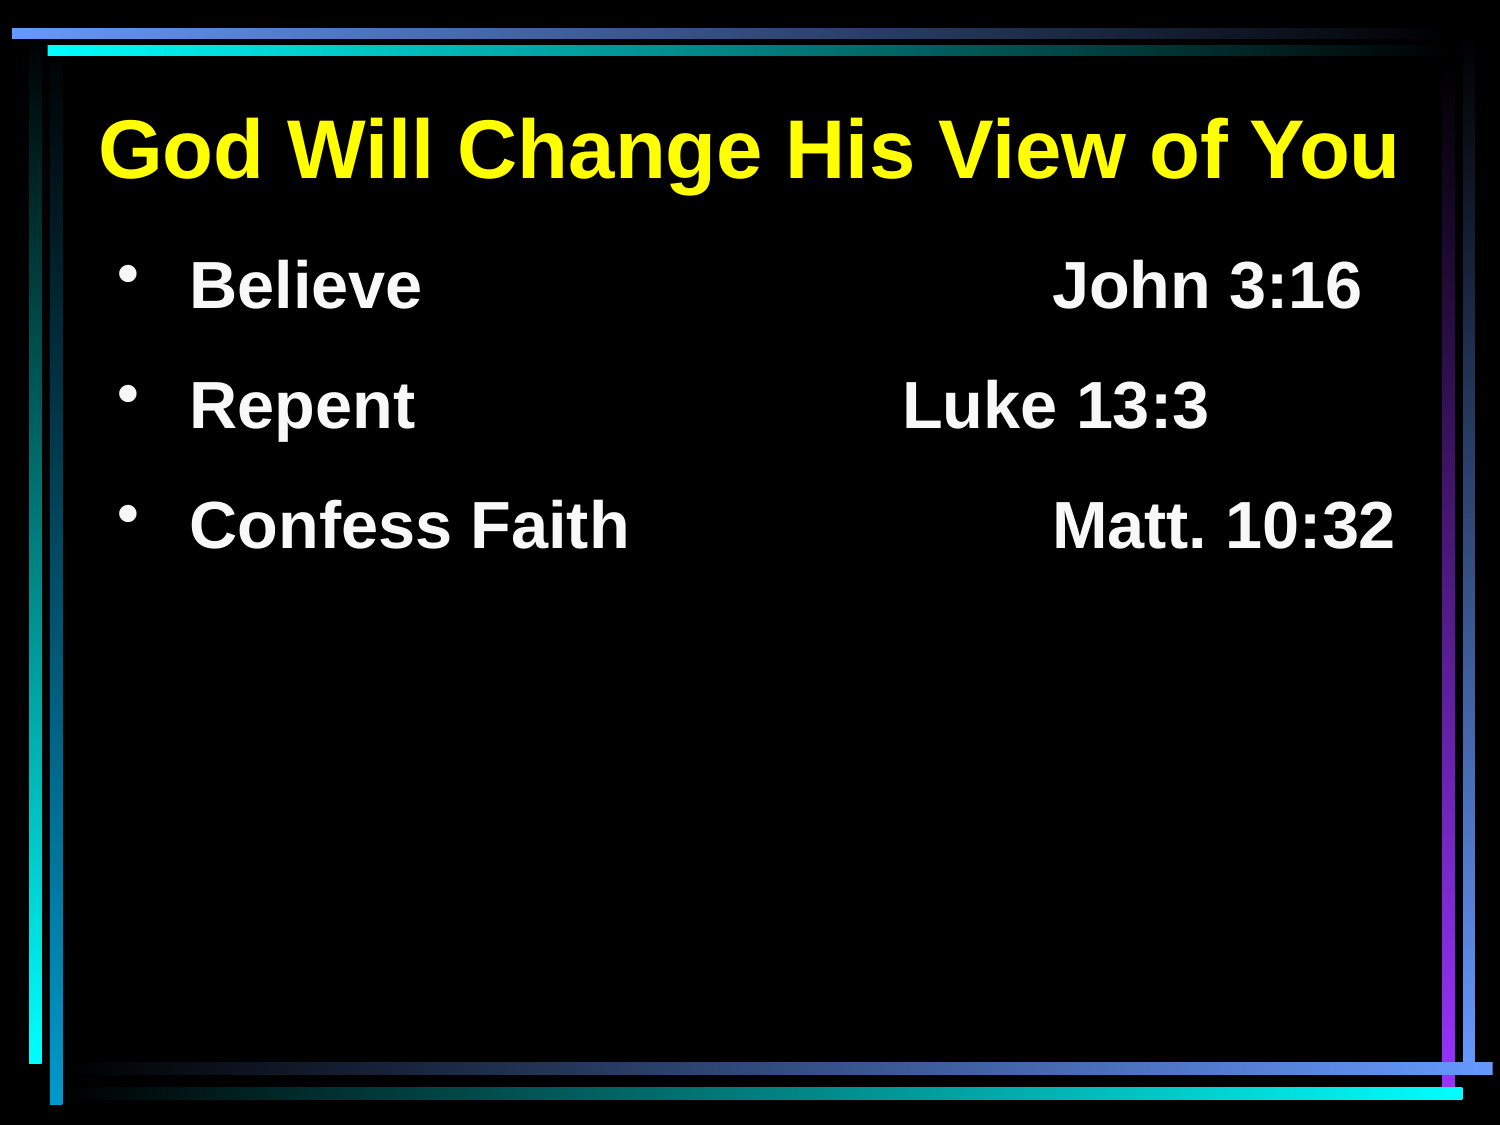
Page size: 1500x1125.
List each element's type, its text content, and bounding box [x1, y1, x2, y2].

text_box God Will Change His View of You Believe John 3:16 Repent Luke 13:3 Confess Faith Matt. 10:32 [62, 87, 1438, 569]
